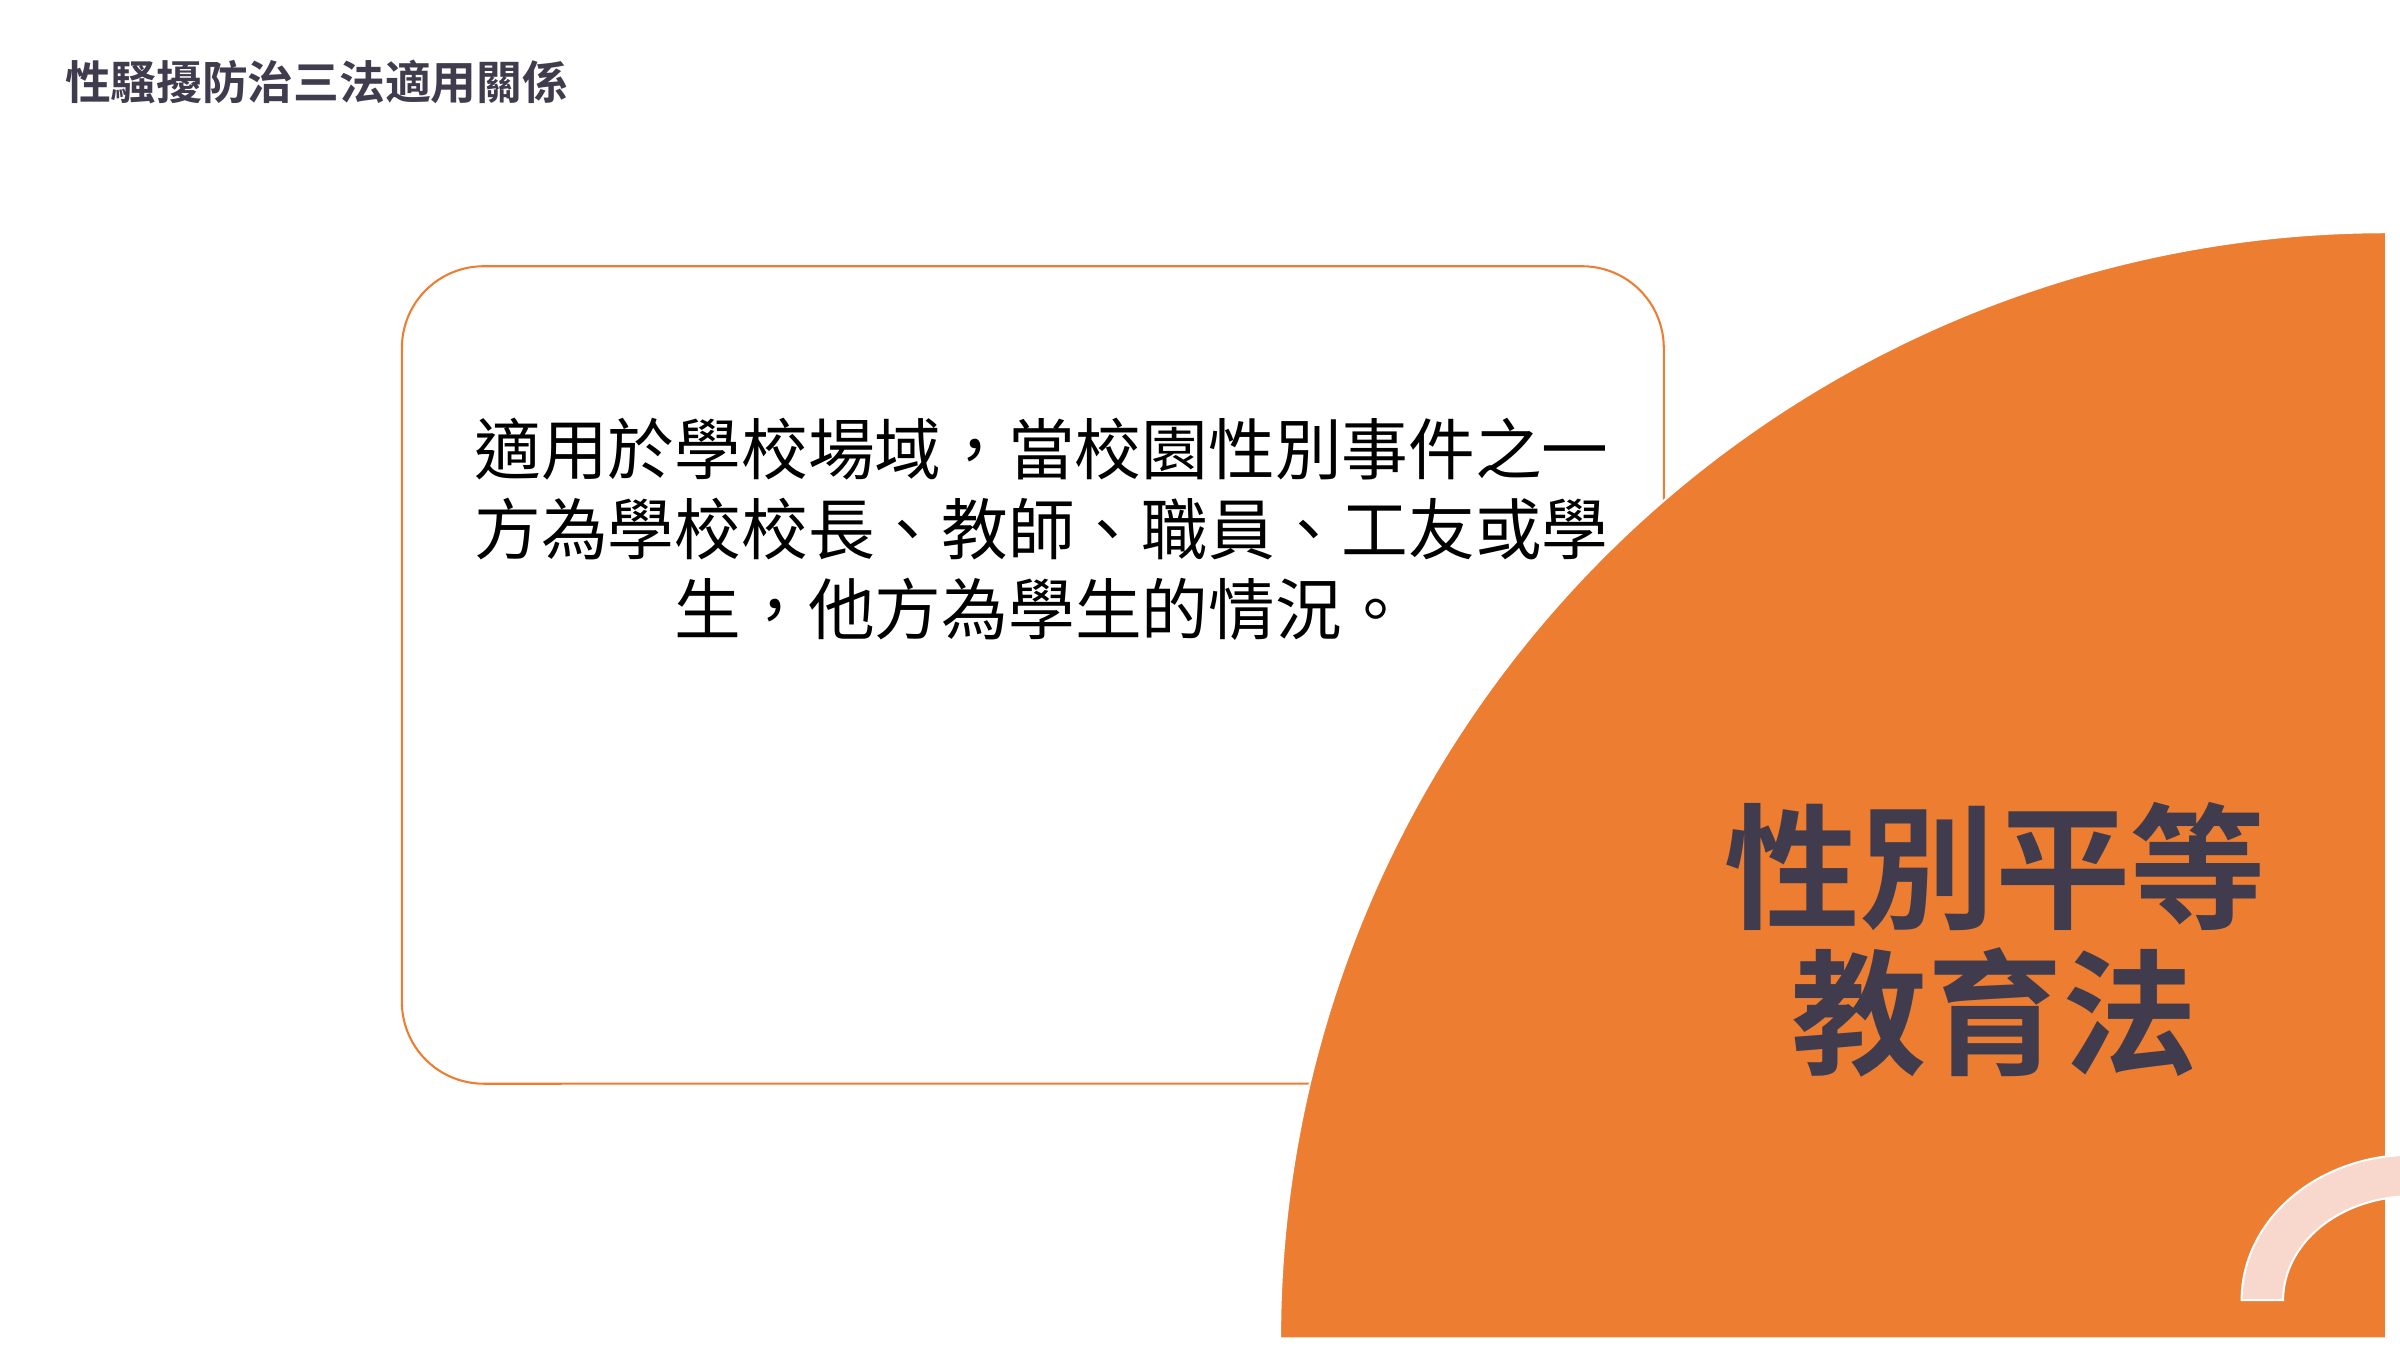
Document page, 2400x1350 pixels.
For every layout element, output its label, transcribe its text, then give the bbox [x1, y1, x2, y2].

text_box 性騷擾防治三法適用關係 [65, 51, 577, 110]
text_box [268, 86, 2400, 1350]
